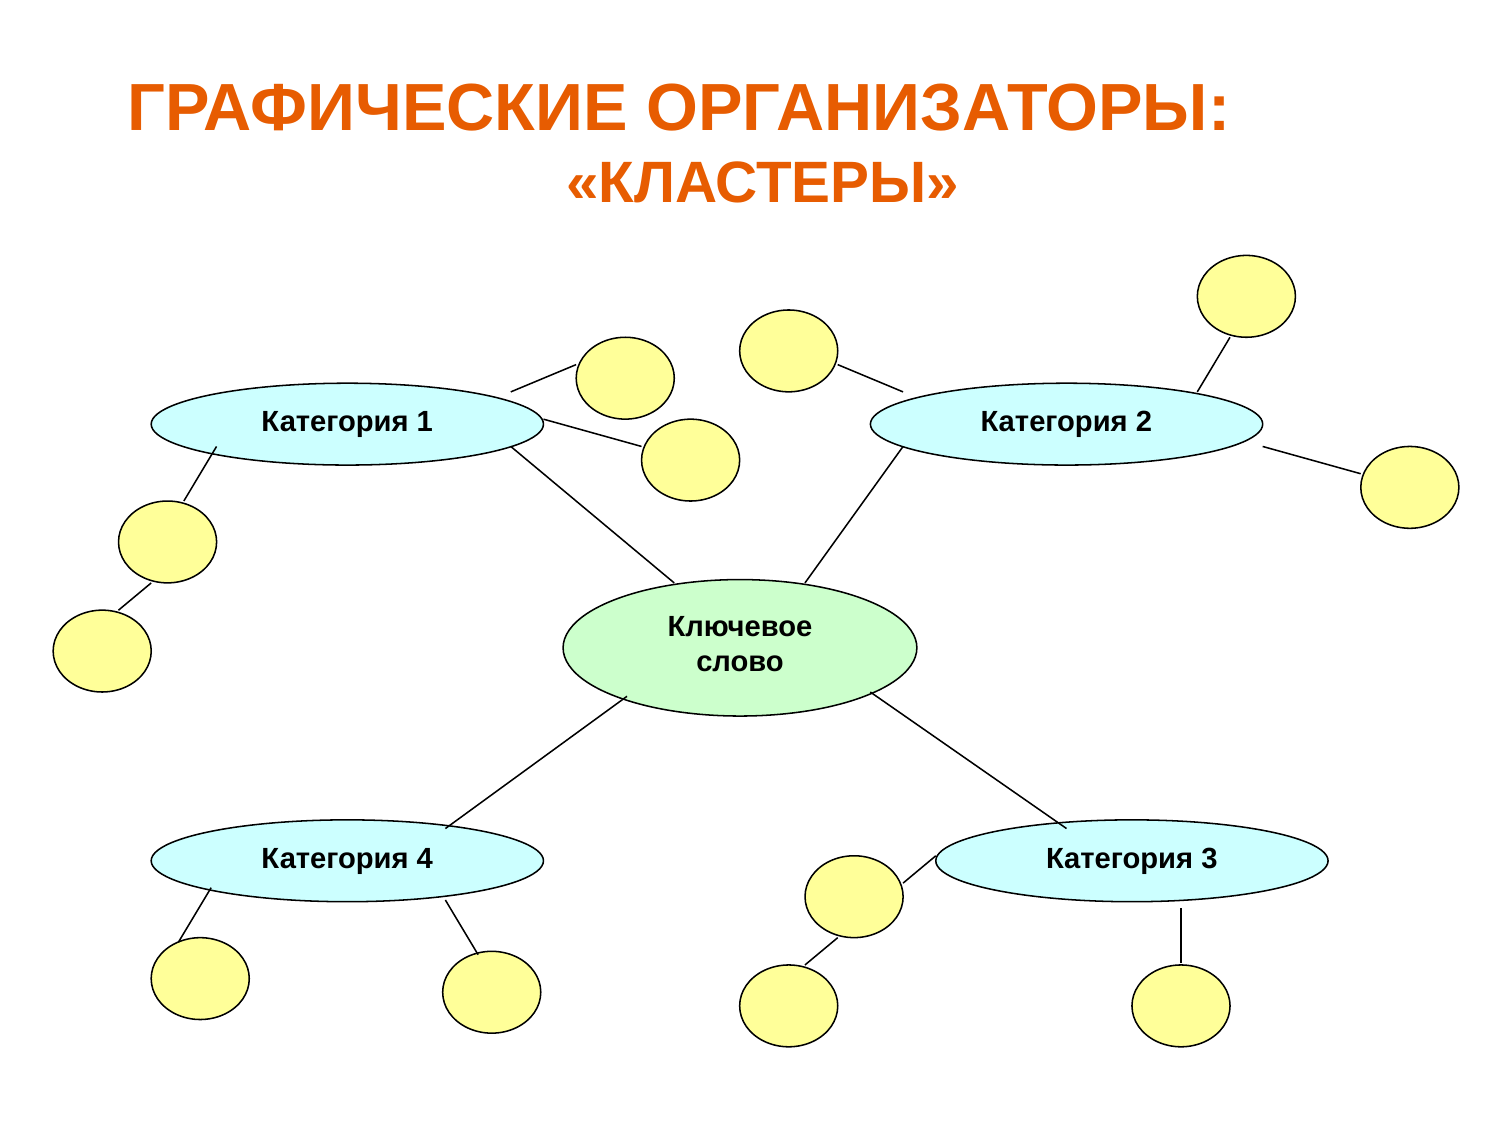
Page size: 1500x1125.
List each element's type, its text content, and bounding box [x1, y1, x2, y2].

title ГРАФИЧЕСКИЕ ОРГАНИЗАТОРЫ: «КЛАСТЕРЫ» [86, 56, 1289, 221]
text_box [52, 255, 1460, 1048]
